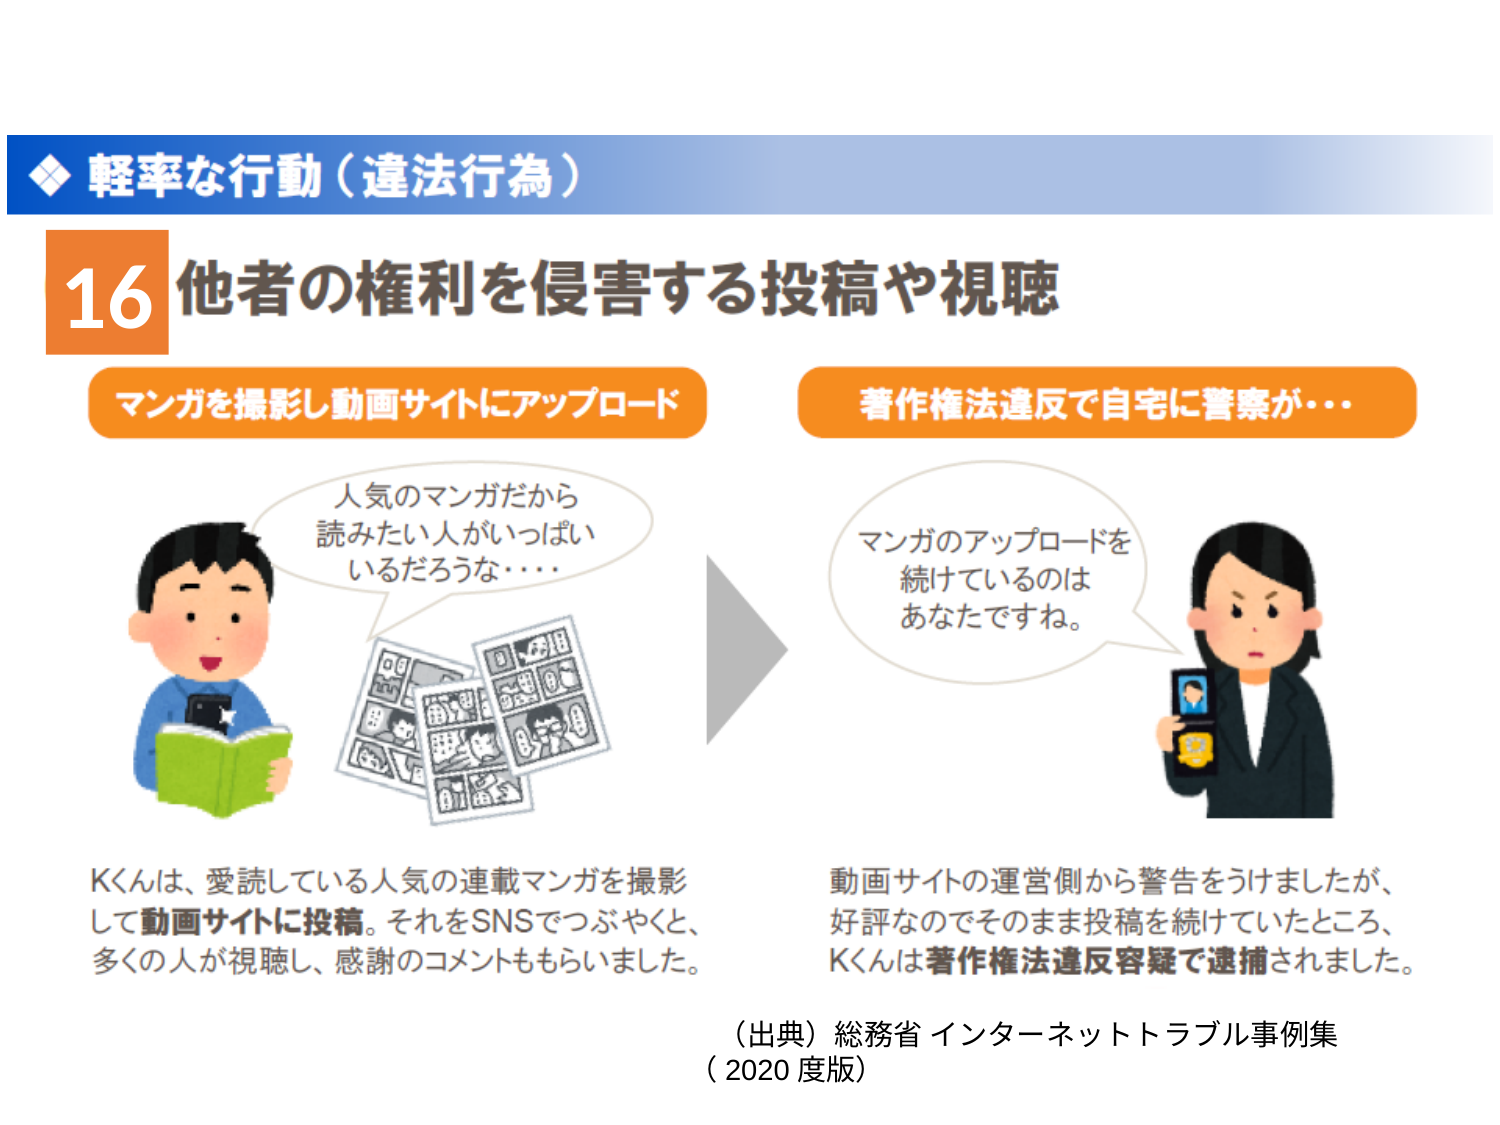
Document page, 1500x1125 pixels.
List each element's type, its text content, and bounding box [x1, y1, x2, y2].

picture [6, 135, 1493, 989]
text_box （出典）総務省 インターネットトラブル事例集（2020度版） [674, 1009, 1438, 1094]
